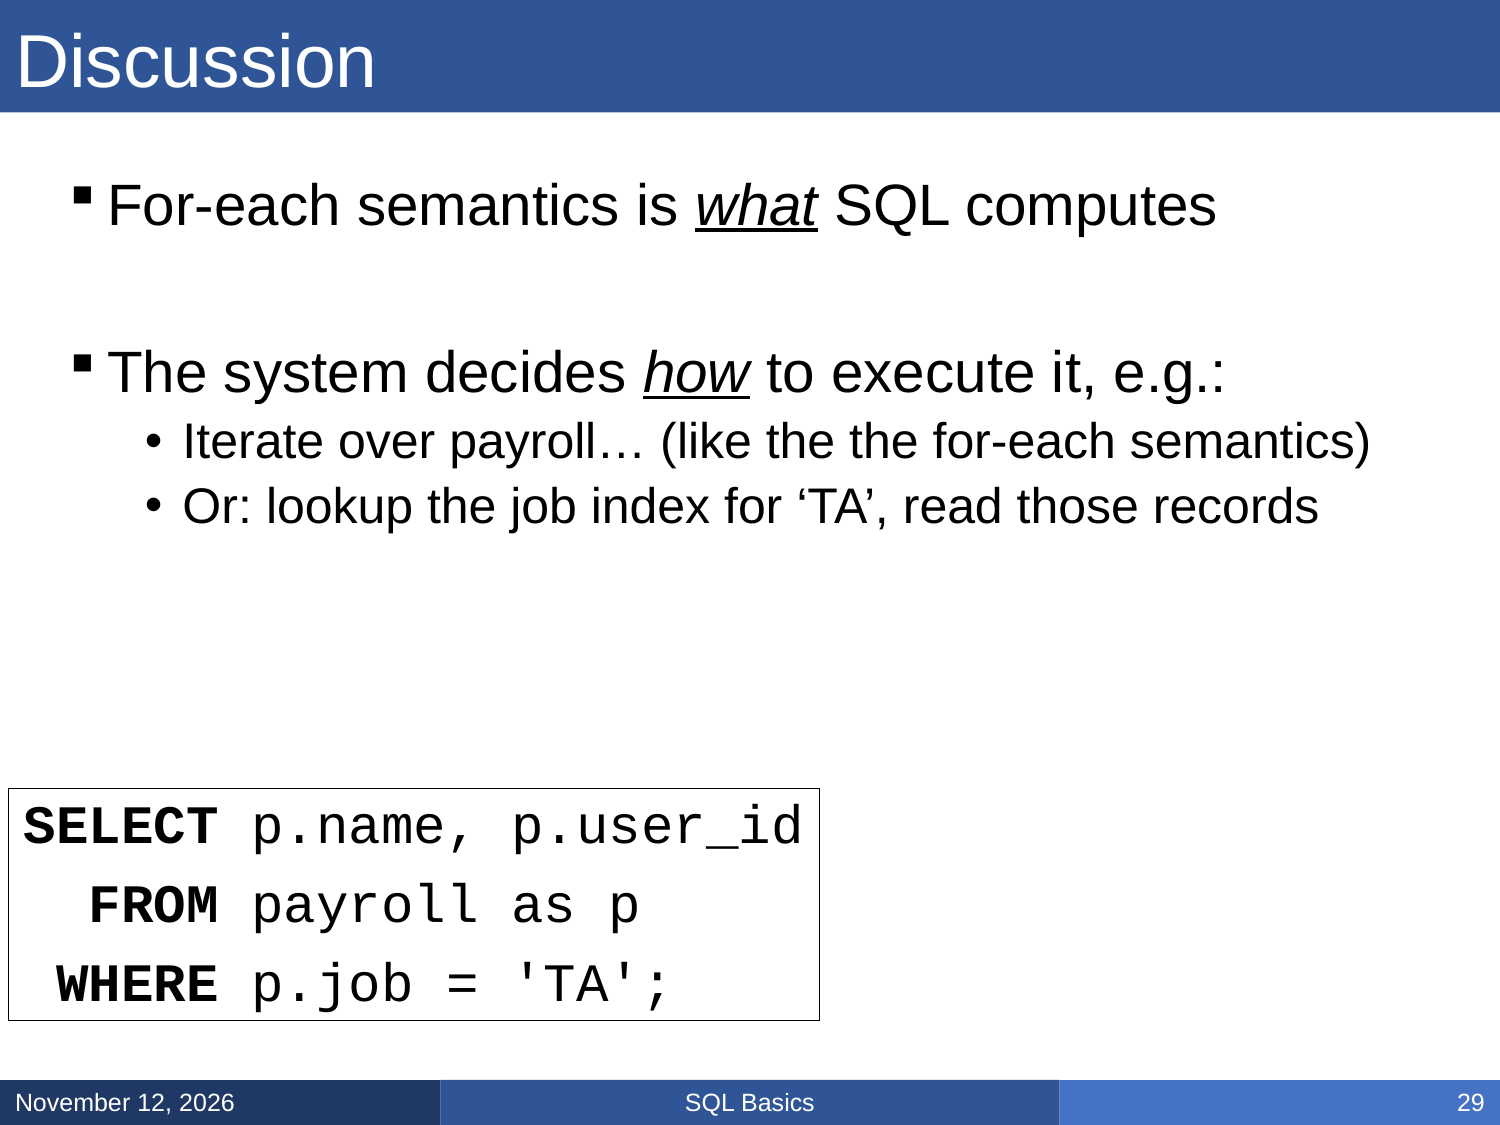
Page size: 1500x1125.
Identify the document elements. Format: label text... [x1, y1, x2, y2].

slide_number 29 [1162, 1079, 1500, 1125]
text_box SELECT p.name, p.user_id FROM payroll as p WHERE p.job = 'TA'; [8, 788, 820, 1021]
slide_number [0, 1079, 338, 1125]
list For-each semantics is what SQL computes The system decides how to execute it, e.g.: Iterate over payroll… (like the the for-each semantics) Or: lookup the job index for ‘TA’, read those records [54, 167, 1445, 1024]
title Discussion [0, 0, 1500, 112]
footer SQL Basics [496, 1079, 1004, 1125]
